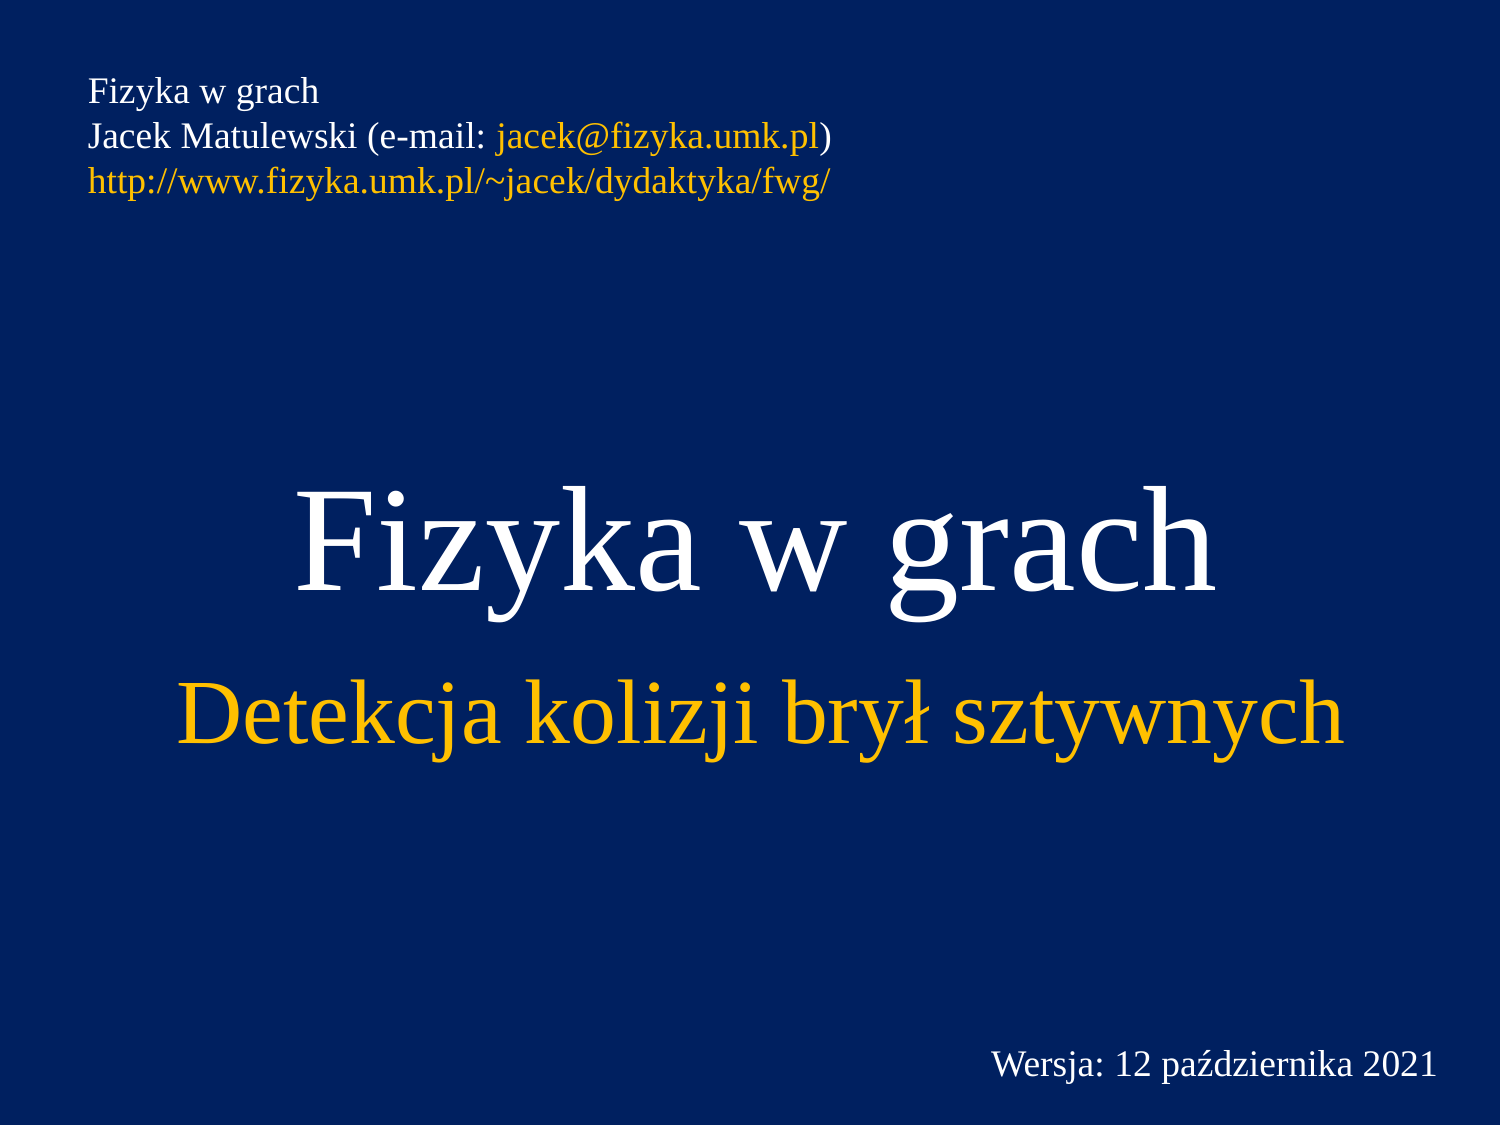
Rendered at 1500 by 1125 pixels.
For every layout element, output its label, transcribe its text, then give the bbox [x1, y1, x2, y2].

title Fizyka w grach [46, 410, 1465, 652]
text_box Wersja: 12 października 2021 [976, 1031, 1454, 1091]
subtitle Detekcja kolizji brył sztywnych [82, 644, 1442, 832]
text_box Fizyka w grach Jacek Matulewski (e-mail: jacek@fizyka.umk.pl) http://www.fizyka.umk.pl/~jacek/dydaktyka/fwg/ [73, 58, 847, 209]
